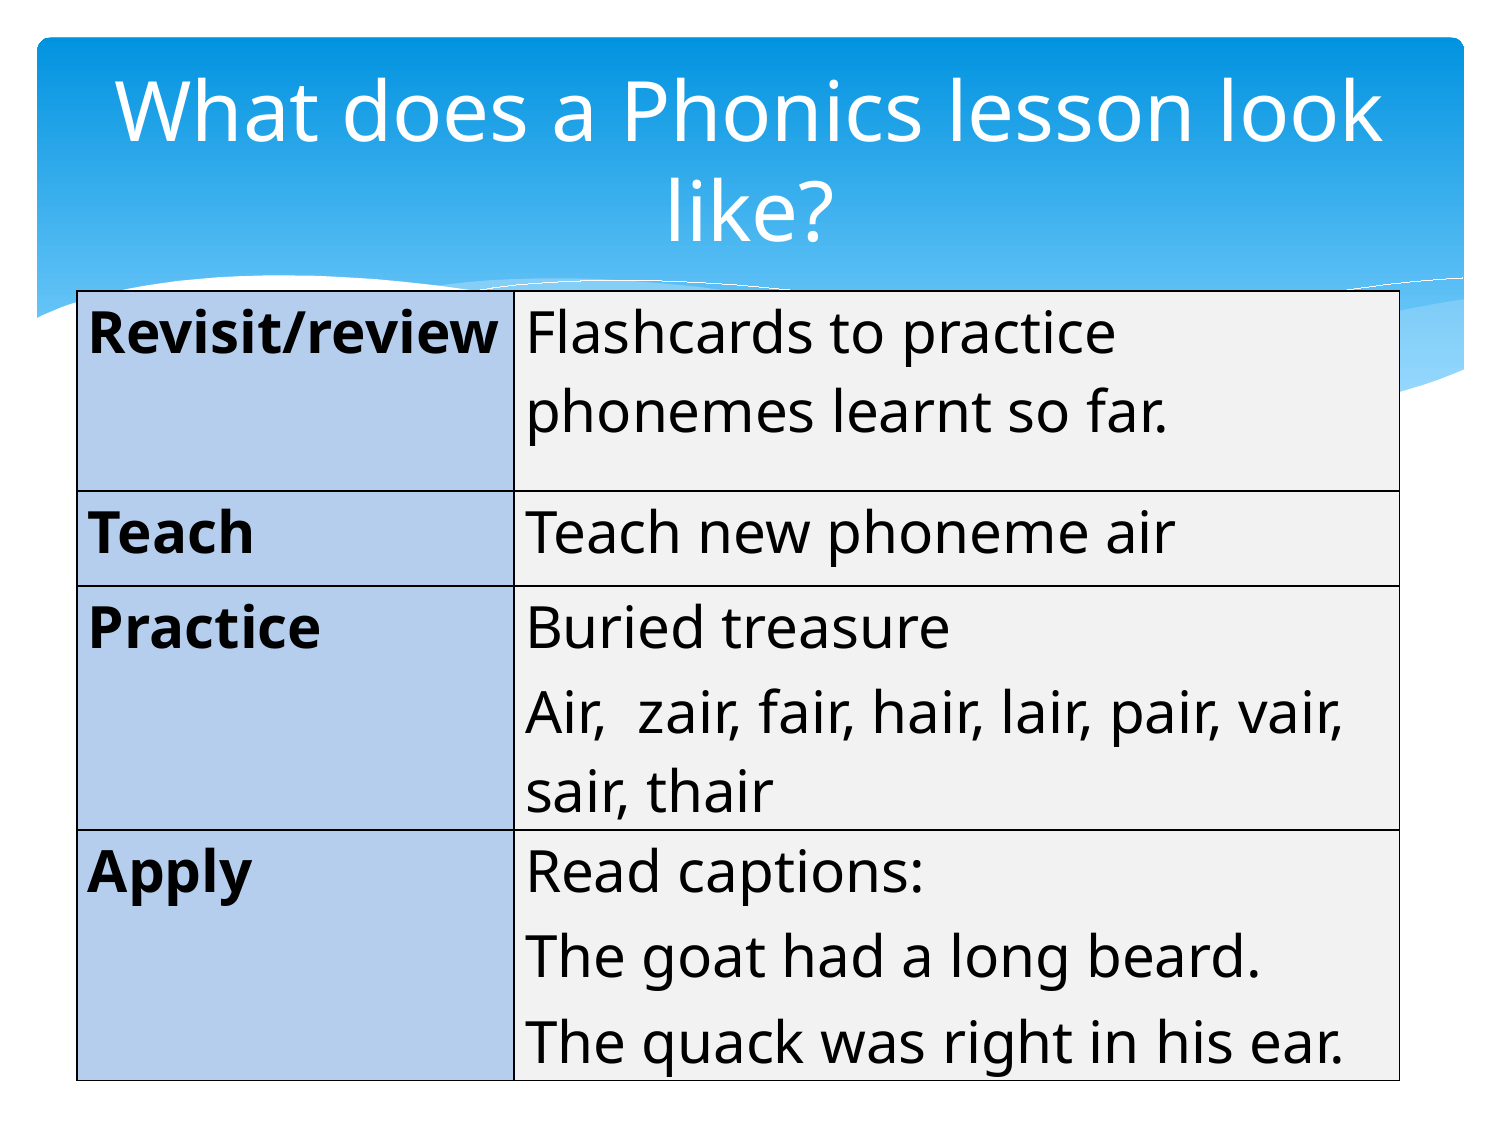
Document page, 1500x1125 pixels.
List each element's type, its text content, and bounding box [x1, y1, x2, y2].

table_cell Teach new phoneme air [515, 492, 1399, 585]
table_header Flashcards to practice phonemes learnt so far. [515, 292, 1399, 490]
title What does a Phonics lesson look like? [75, 55, 1425, 261]
table_cell Buried treasure Air, zair, fair, hair, lair, pair, vair, sair, thair [515, 587, 1399, 829]
table_header Revisit/review [78, 292, 513, 490]
table_cell Practice [78, 587, 513, 829]
table_cell Read captions: The goat had a long beard. The quack was right in his ear. [515, 831, 1399, 1080]
table_cell Apply [78, 831, 513, 1080]
table_cell Teach [78, 492, 513, 585]
